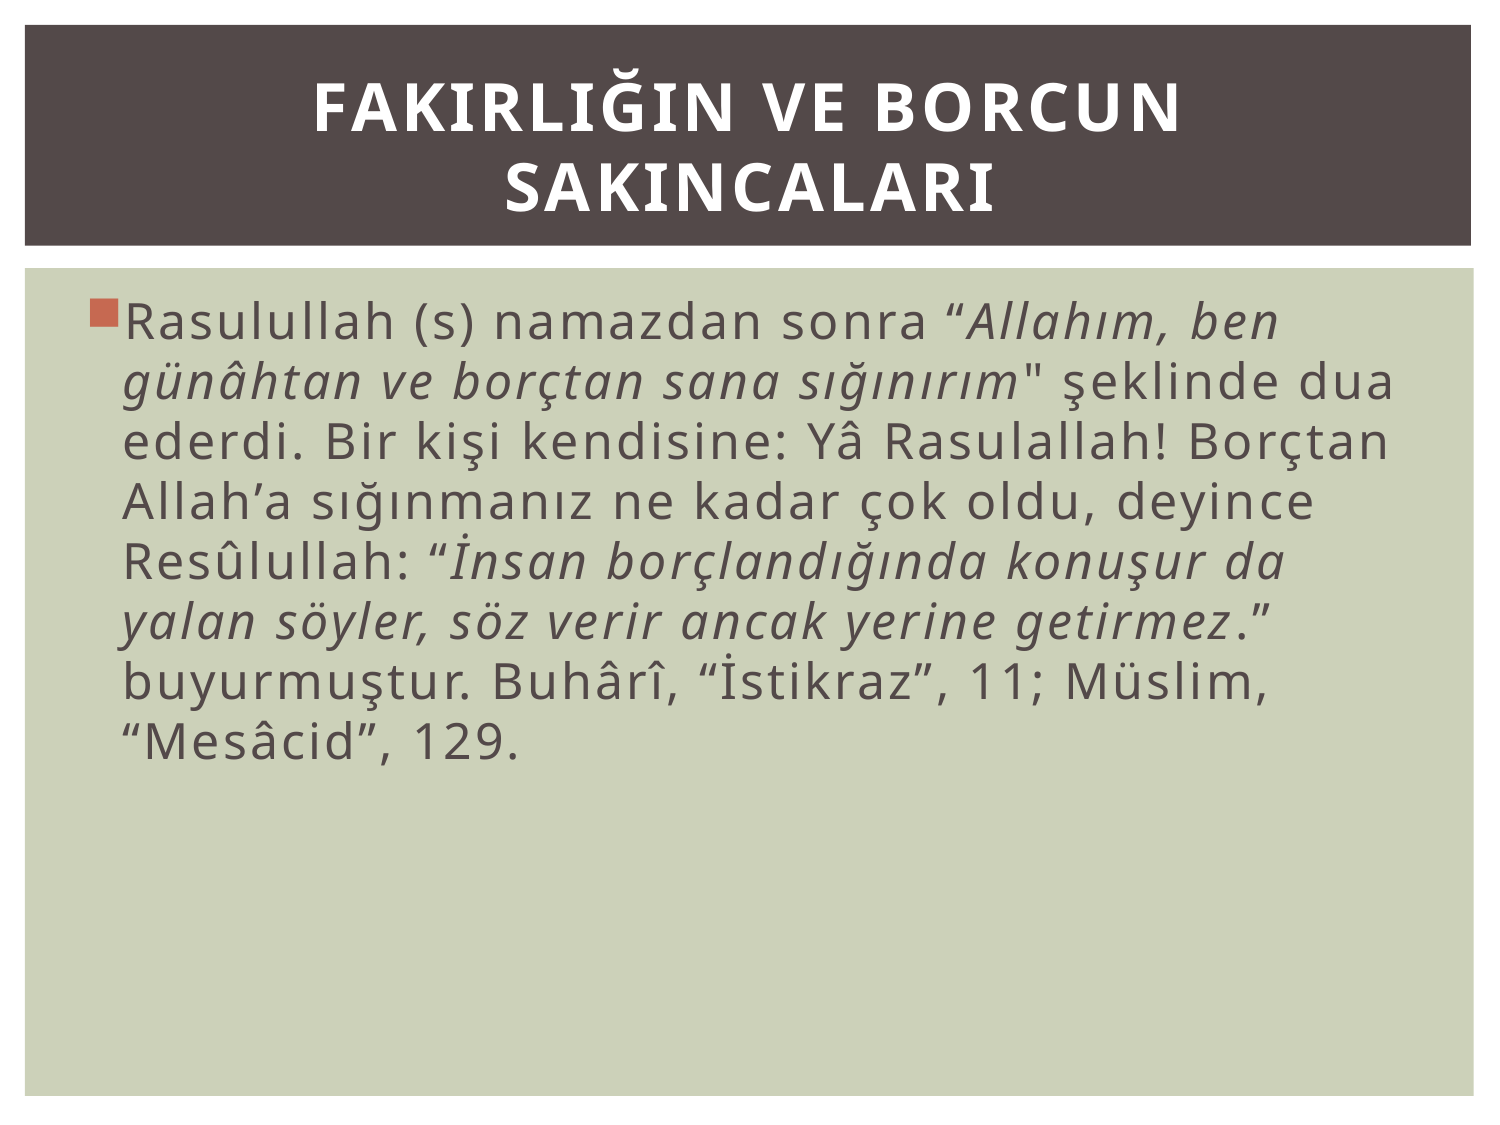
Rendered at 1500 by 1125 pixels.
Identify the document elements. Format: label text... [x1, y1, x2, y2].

title Fakirliğin ve Borcun Sakıncaları [62, 58, 1438, 232]
list Rasulullah (s) namazdan sonra “Allahım, ben günâhtan ve borçtan sana sığınırım" şeklinde dua ederdi. Bir kişi kendisine: Yâ Rasulallah! Borçtan Allah’a sığınmanız ne kadar çok oldu, deyince Resûlullah: “İnsan borçlandığında konuşur da yalan söyler, söz verir ancak yerine getirmez.” buyurmuştur. Buhârî, “İstikraz”, 11; Müslim, “Mesâcid”, 129. [62, 281, 1442, 1005]
